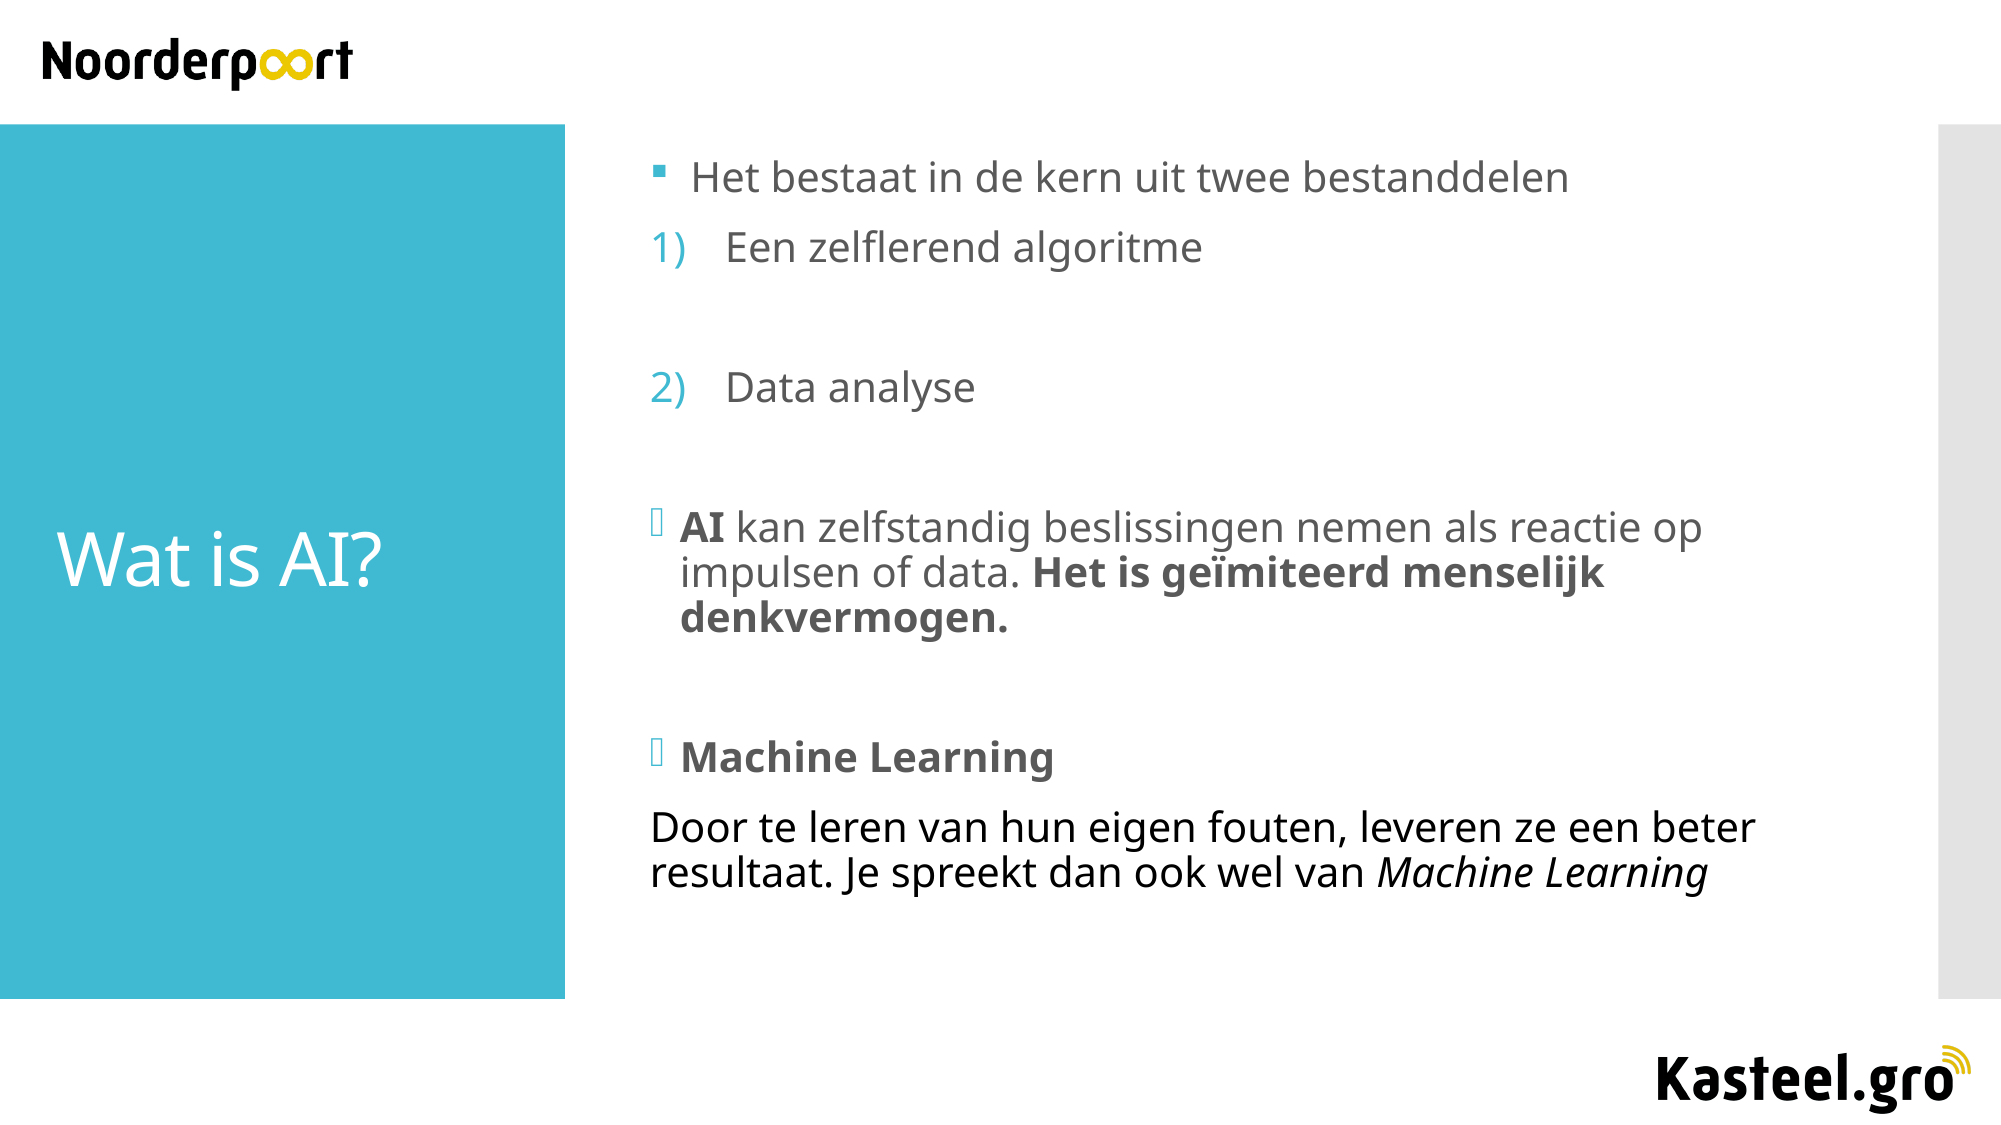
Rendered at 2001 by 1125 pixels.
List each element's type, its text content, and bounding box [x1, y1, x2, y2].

picture [41, 35, 354, 92]
title Wat is AI? [41, 184, 525, 940]
picture [1657, 1045, 1971, 1114]
list Het bestaat in de kern uit twee bestanddelen Een zelflerend algoritme Data analyse AI kan zelfstandig beslissingen nemen als reactie op impulsen of data. Het is geïmiteerd menselijk denkvermogen. Machine Learning Door te leren van hun eigen fouten, leveren ze een beter resultaat. Je spreekt dan ook wel van Machine Learning [634, 141, 1835, 982]
